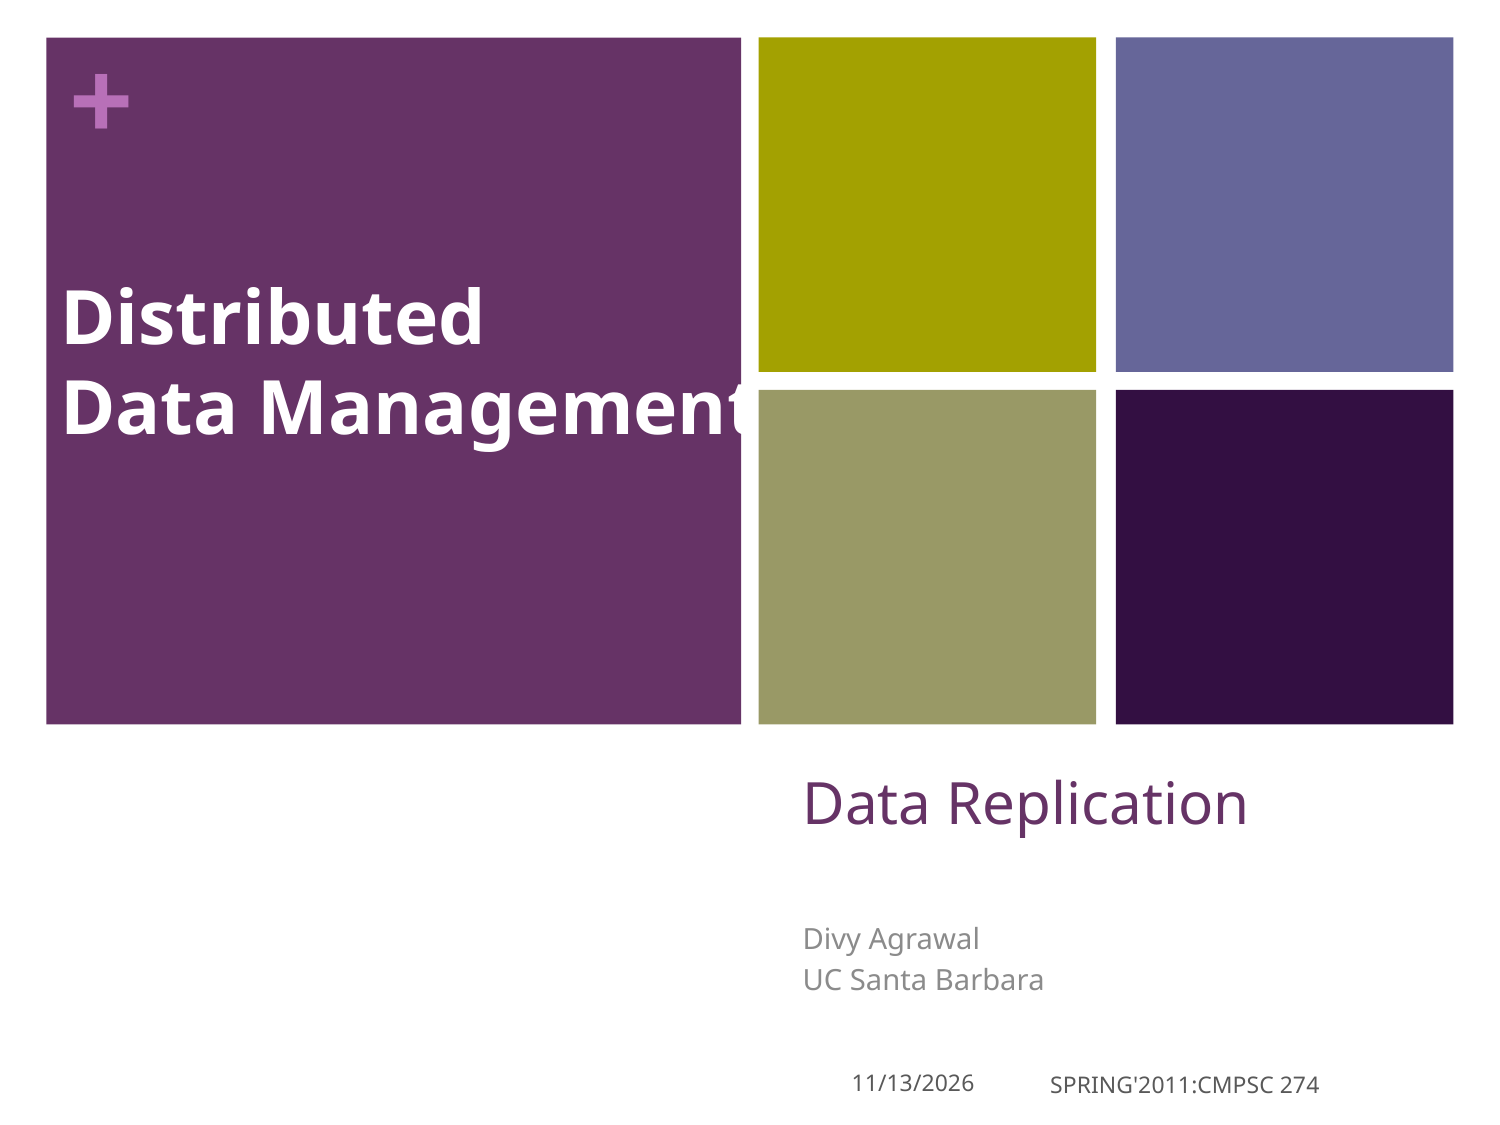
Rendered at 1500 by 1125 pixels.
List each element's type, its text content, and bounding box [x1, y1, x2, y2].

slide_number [787, 1054, 990, 1114]
title Data Replication [787, 758, 1450, 912]
subtitle Divy Agrawal UC Santa Barbara [787, 912, 1450, 1036]
text_box Distributed Data Management [45, 262, 775, 458]
footer SPRING'2011:CMPSC 274 [1035, 1054, 1465, 1114]
